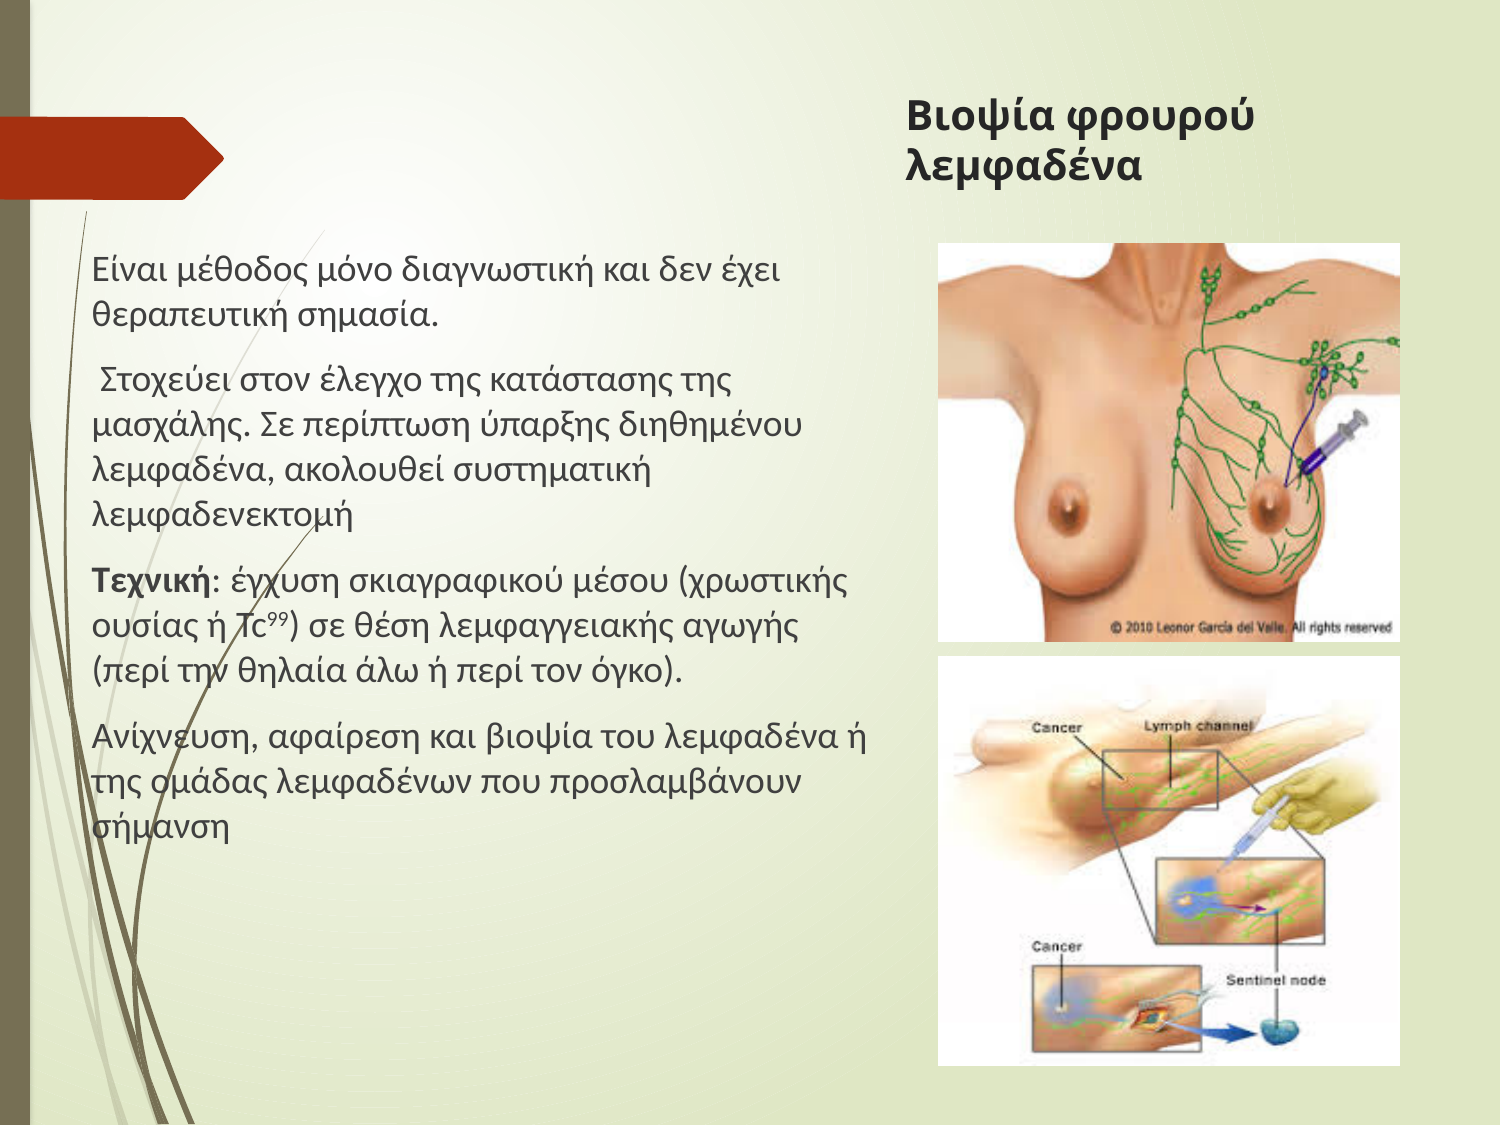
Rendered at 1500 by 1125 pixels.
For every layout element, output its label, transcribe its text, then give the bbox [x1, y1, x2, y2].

picture [938, 656, 1400, 1067]
list Είναι μέθοδος μόνο διαγνωστική και δεν έχει θεραπευτική σημασία. Στοχεύει στον έλεγχο της κατάστασης της μασχάλης. Σε περίπτωση ύπαρξης διηθημένου λεμφαδένα, ακολουθεί συστηματική λεμφαδενεκτομή Τεχνική: έγχυση σκιαγραφικού μέσου (χρωστικής ουσίας ή Tc99) σε θέση λεμφαγγειακής αγωγής (περί την θηλαία άλω ή περί τον όγκο). Ανίχνευση, αφαίρεση και βιοψία του λεμφαδένα ή της ομάδας λεμφαδένων που προσλαμβάνουν σήμανση [76, 137, 891, 953]
title Βιοψία φρουρού λεμφαδένα [890, 30, 1447, 197]
picture [938, 243, 1400, 642]
